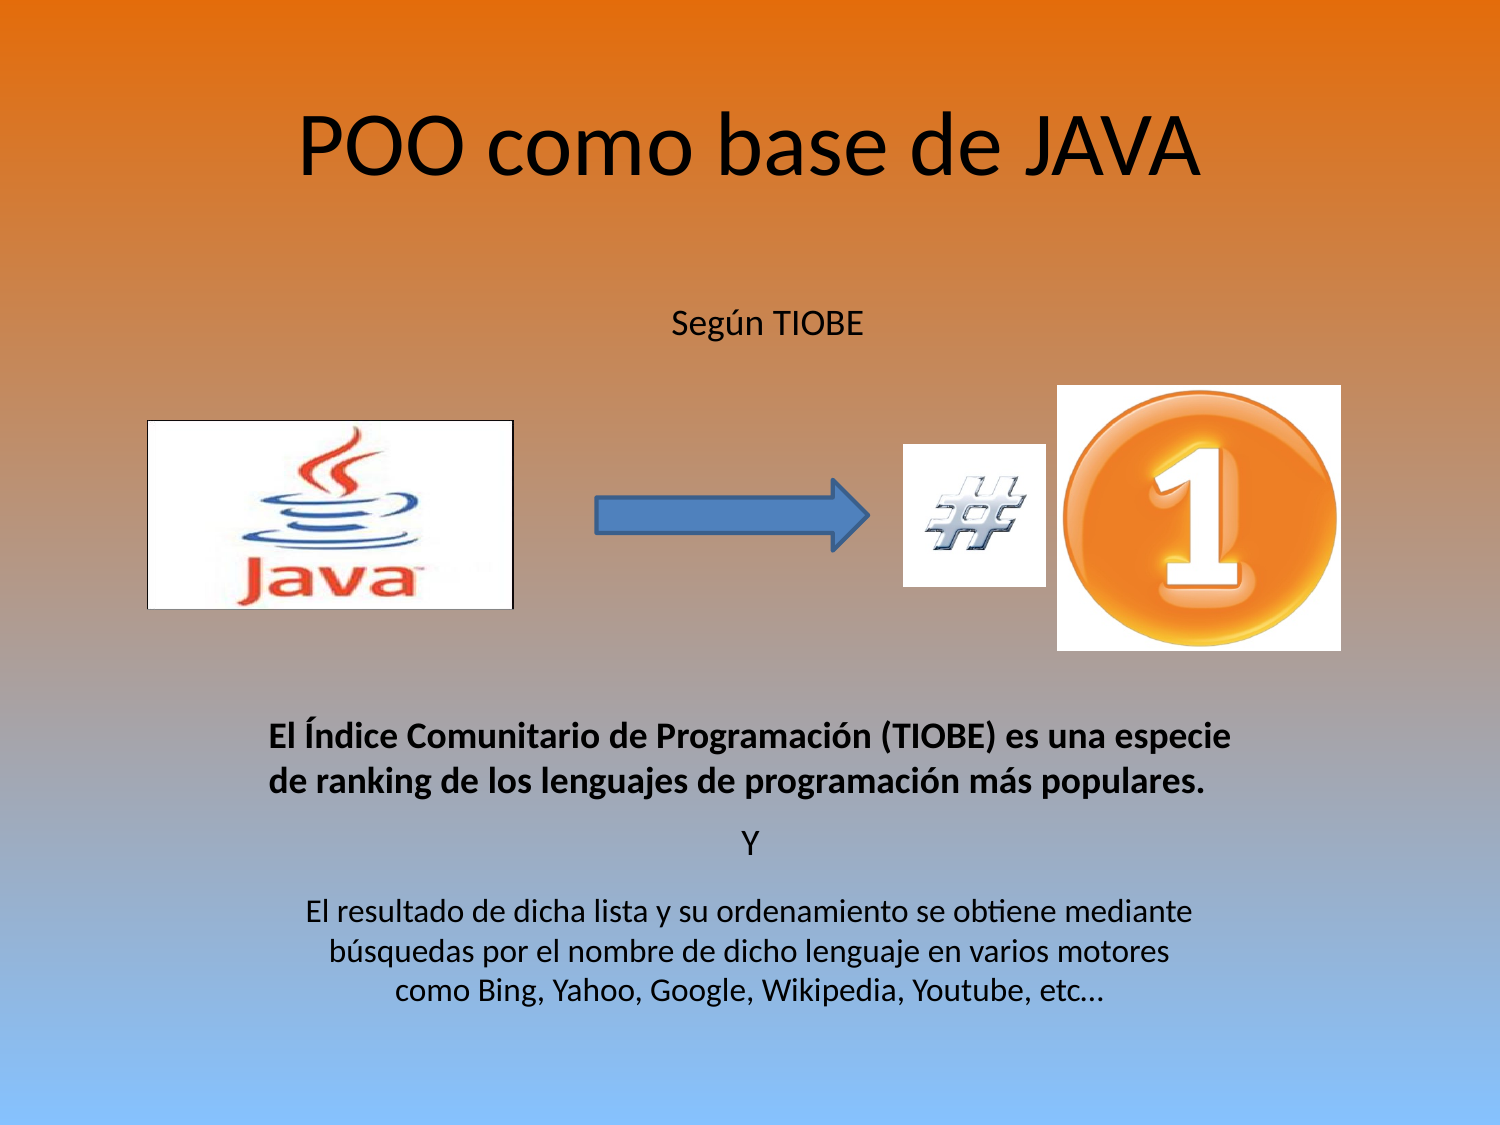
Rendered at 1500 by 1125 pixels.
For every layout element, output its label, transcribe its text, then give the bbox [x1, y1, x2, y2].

picture [147, 420, 514, 610]
text_box Y [726, 810, 775, 871]
picture [903, 444, 1046, 587]
text_box Según TIOBE [656, 290, 880, 351]
text_box El Índice Comunitario de Programación (TIOBE) es una especie de ranking de los lenguajes de programación más populares. [253, 704, 1270, 809]
text_box El resultado de dicha lista y su ordenamiento se obtiene mediante búsquedas por el nombre de dicho lenguaje en varios motores como Bing, Yahoo, Google, Wikipedia, Youtube, etc… [277, 881, 1223, 1016]
title POO como base de JAVA [75, 45, 1425, 233]
text_box [594, 477, 871, 553]
picture [1056, 385, 1341, 651]
